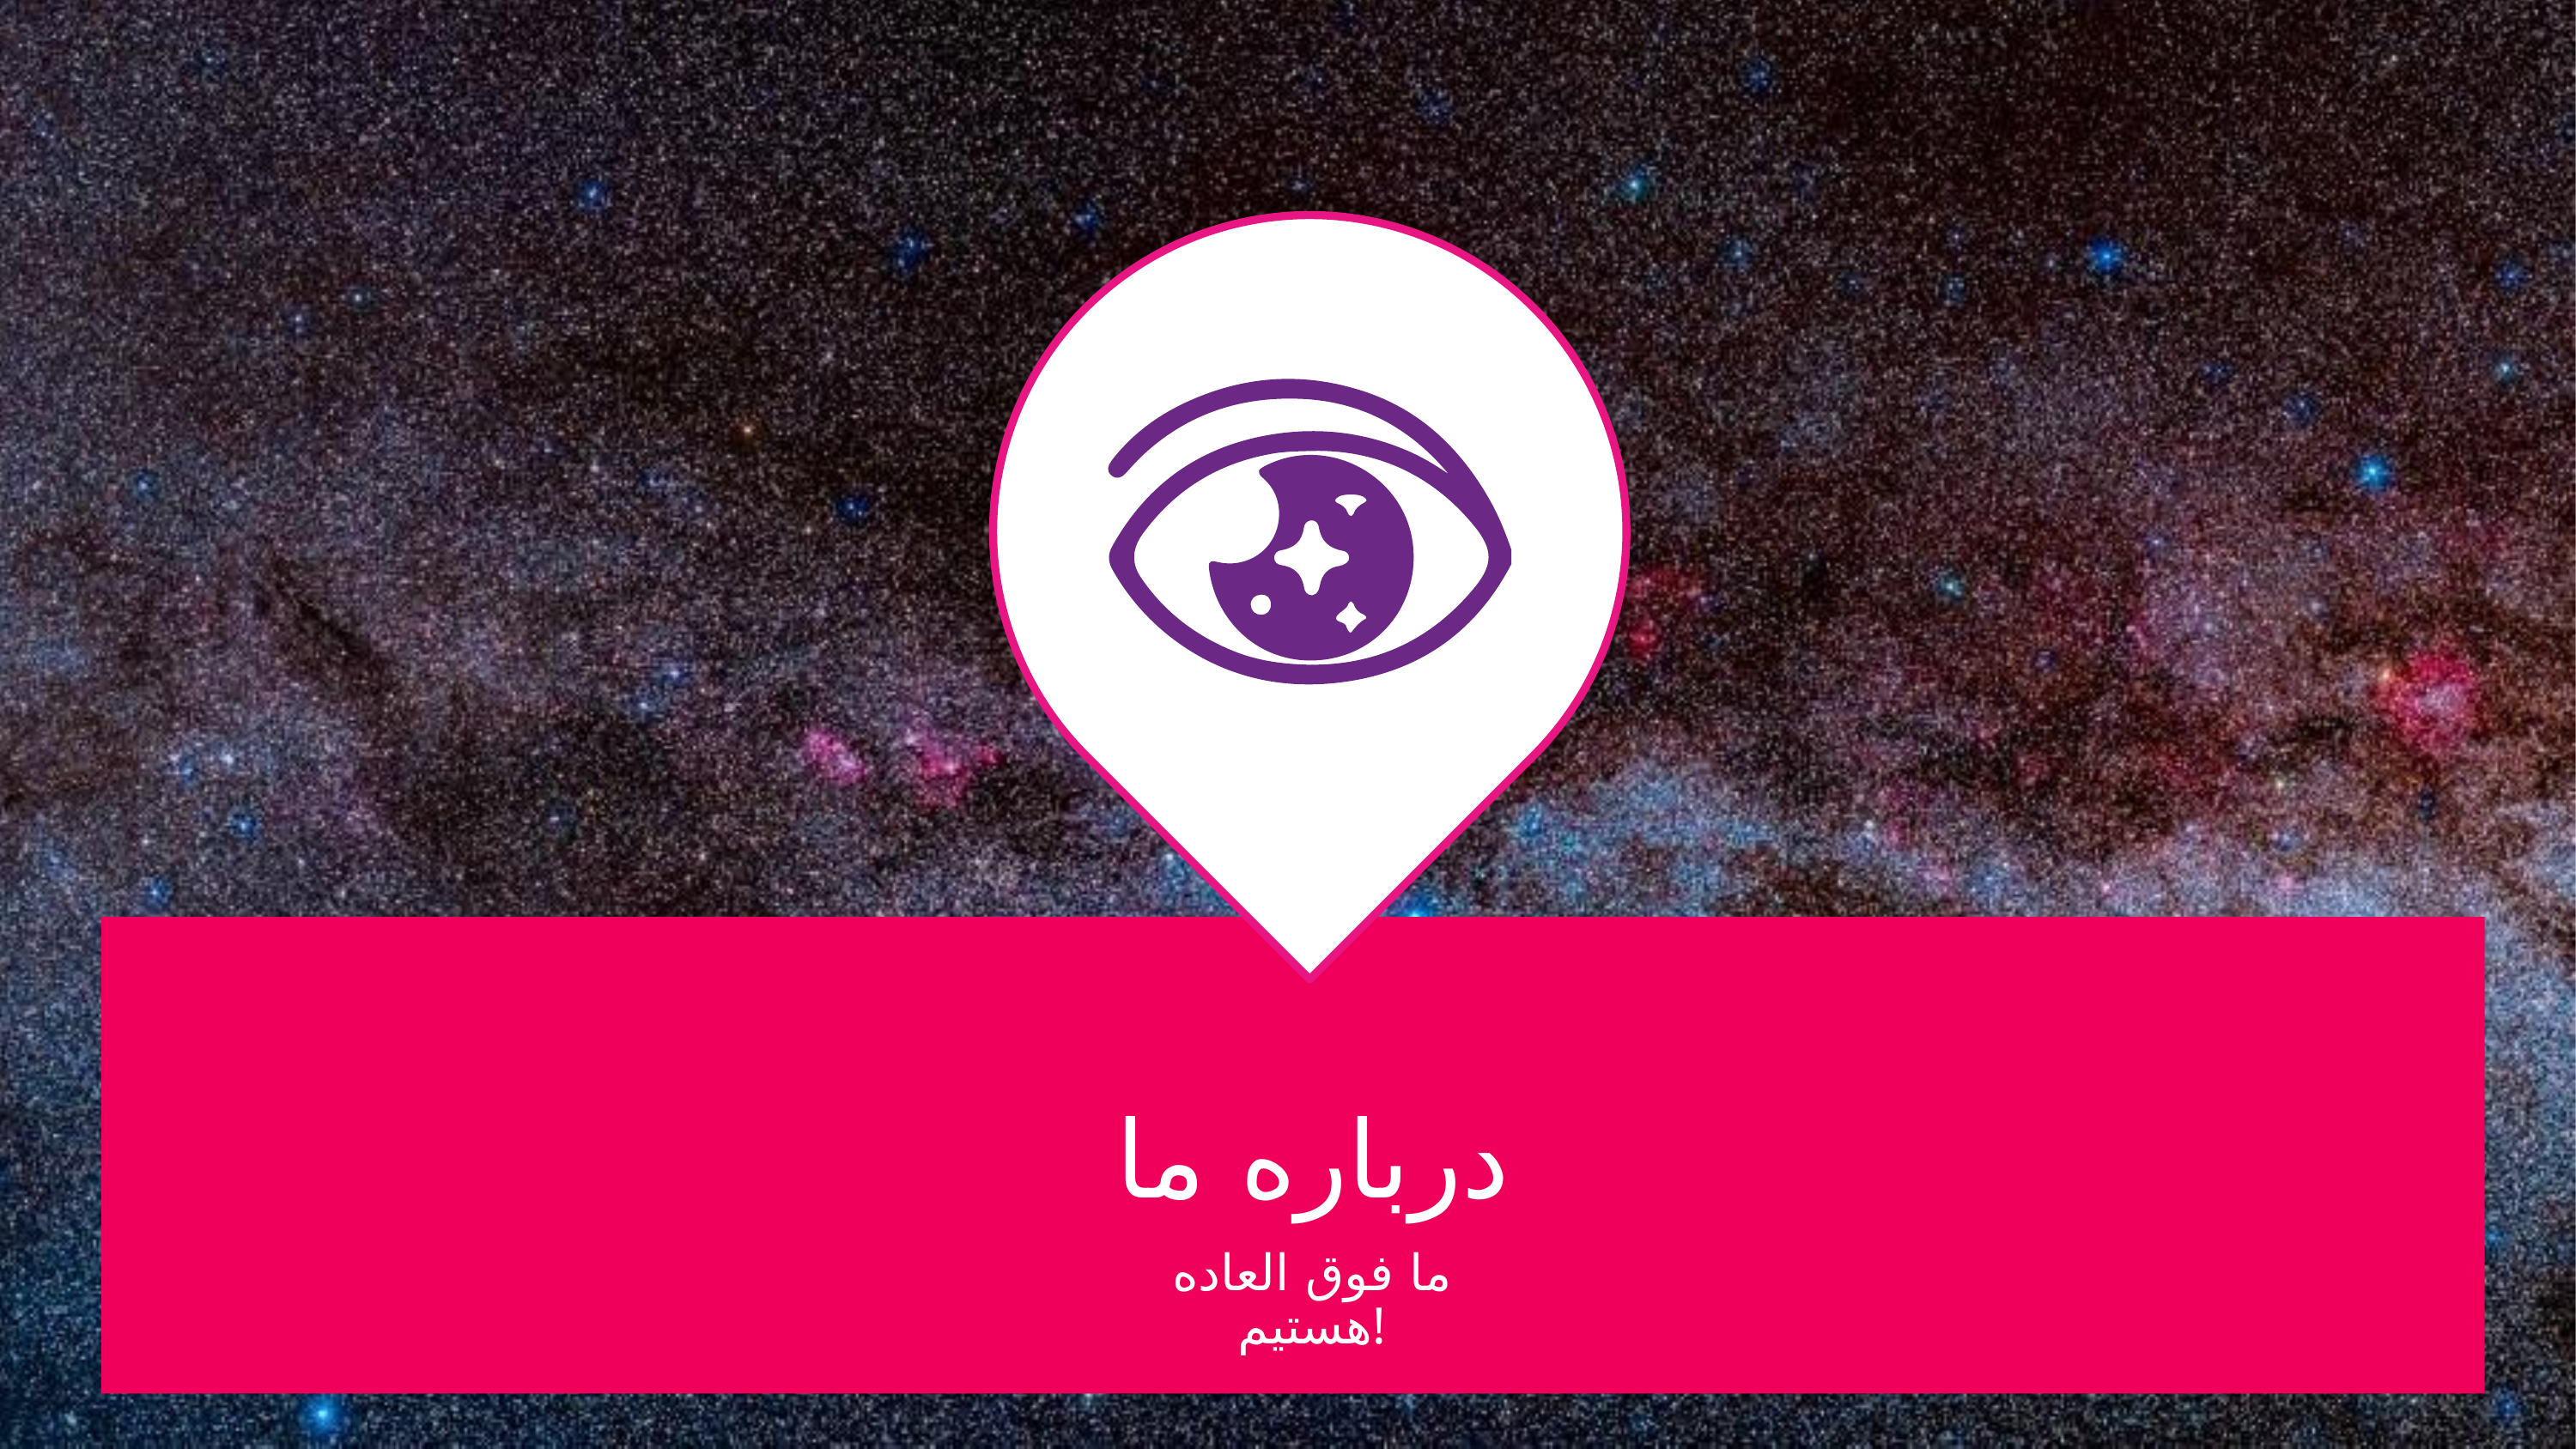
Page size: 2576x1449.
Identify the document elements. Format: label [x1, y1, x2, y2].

picture [0, 0, 2576, 1449]
text_box [1108, 379, 1512, 685]
